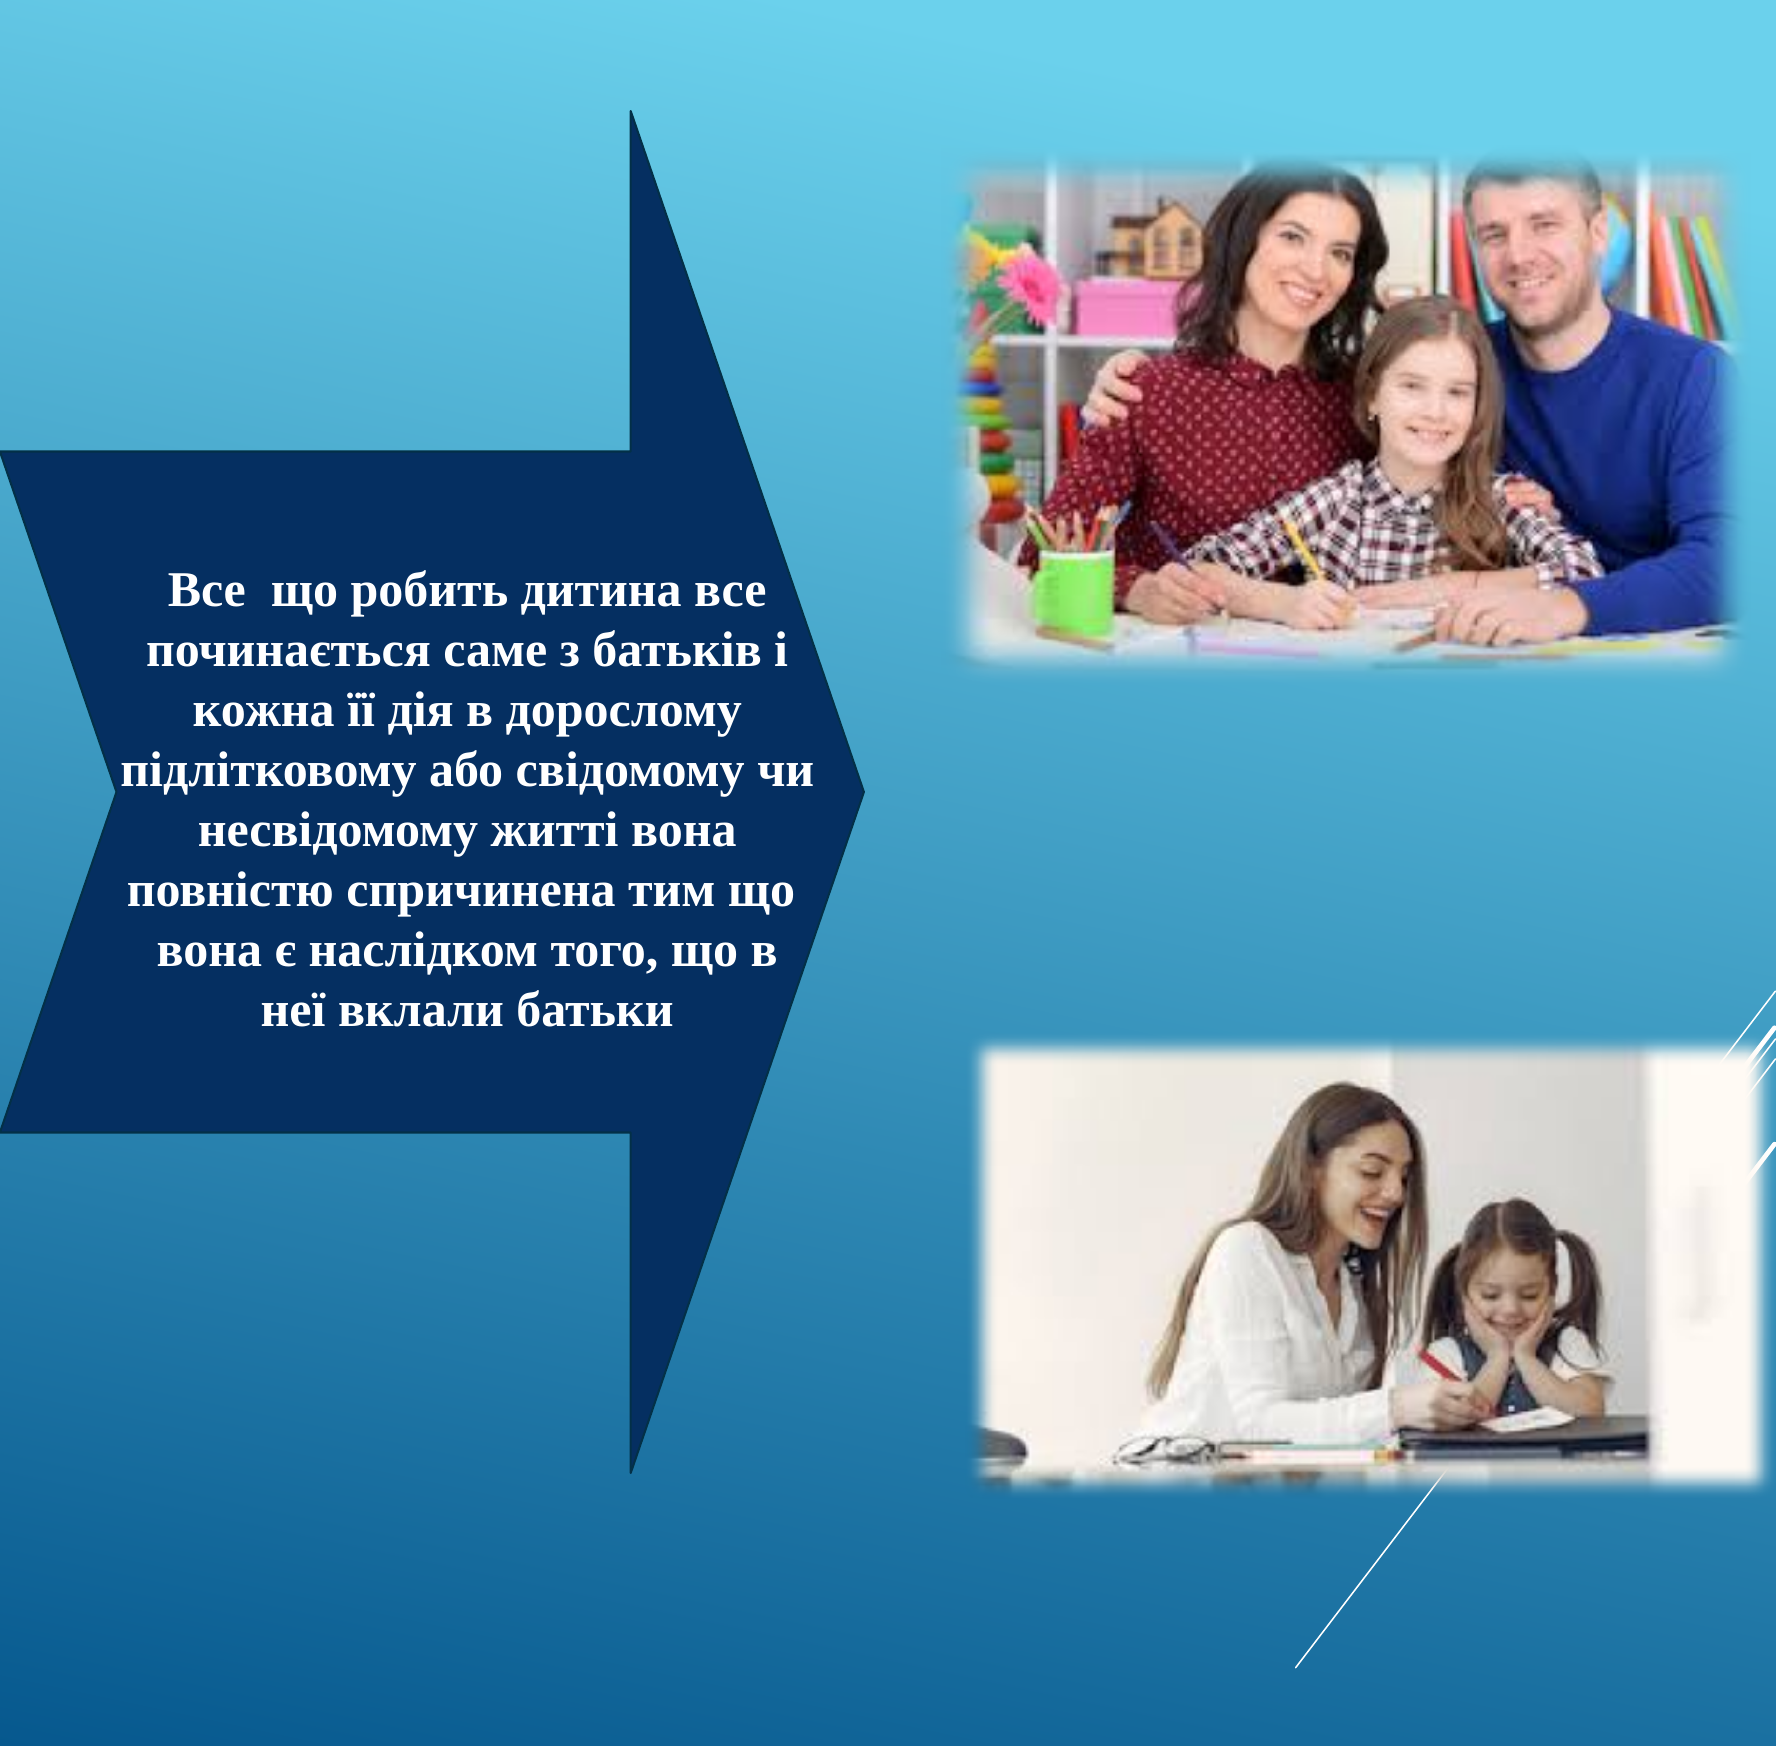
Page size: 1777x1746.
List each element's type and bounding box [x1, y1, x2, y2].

picture [965, 1032, 1776, 1499]
picture [940, 145, 1752, 686]
text_box [0, 110, 865, 1474]
